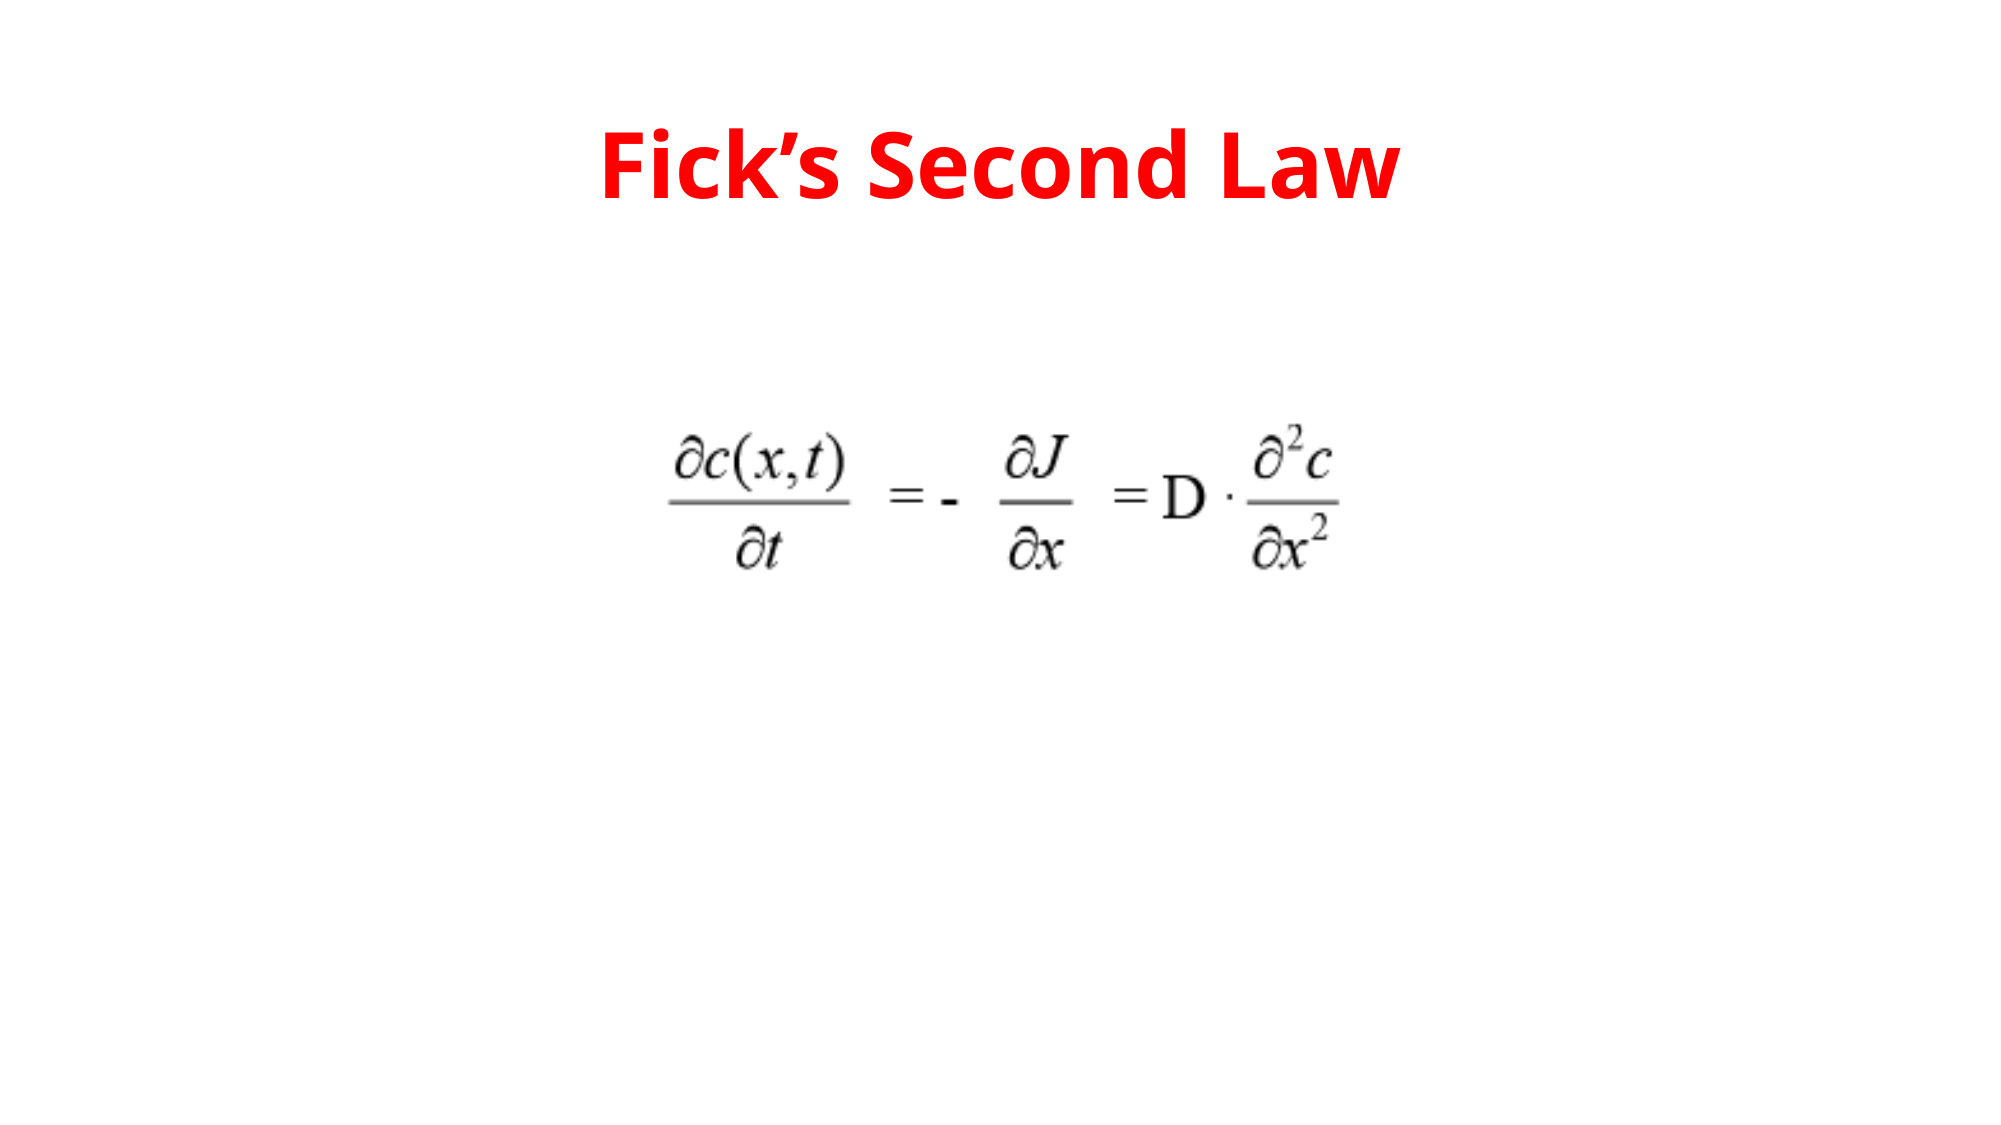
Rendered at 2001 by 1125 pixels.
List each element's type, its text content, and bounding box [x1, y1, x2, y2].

picture [638, 381, 1504, 613]
title Fick’s Second Law [137, 59, 1863, 278]
